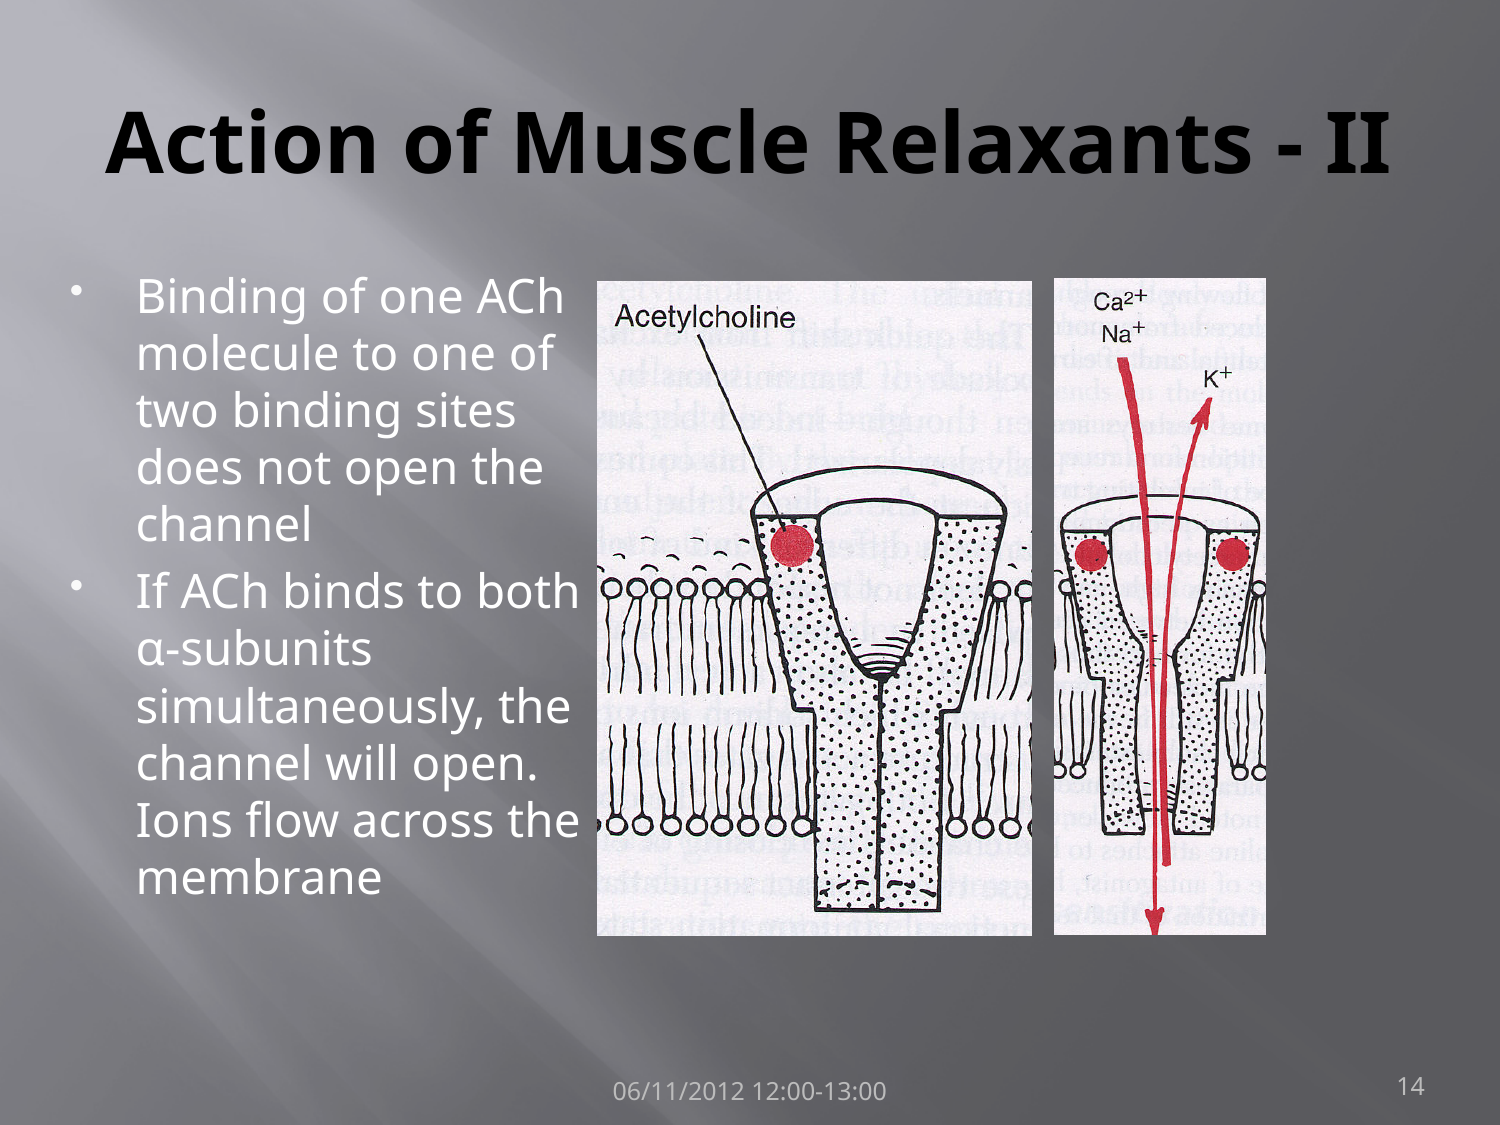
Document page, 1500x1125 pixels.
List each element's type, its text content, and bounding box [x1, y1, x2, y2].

title Action of Muscle Relaxants - II [75, 45, 1425, 233]
slide_number 14 [1299, 1052, 1425, 1113]
picture [1054, 278, 1266, 936]
list Binding of one ACh molecule to one of two binding sites does not open the channel If ACh binds to both α-subunits simultaneously, the channel will open. Ions flow across the membrane [35, 257, 598, 1001]
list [597, 280, 1032, 936]
footer 06/11/2012 12:00-13:00 [512, 1052, 988, 1113]
